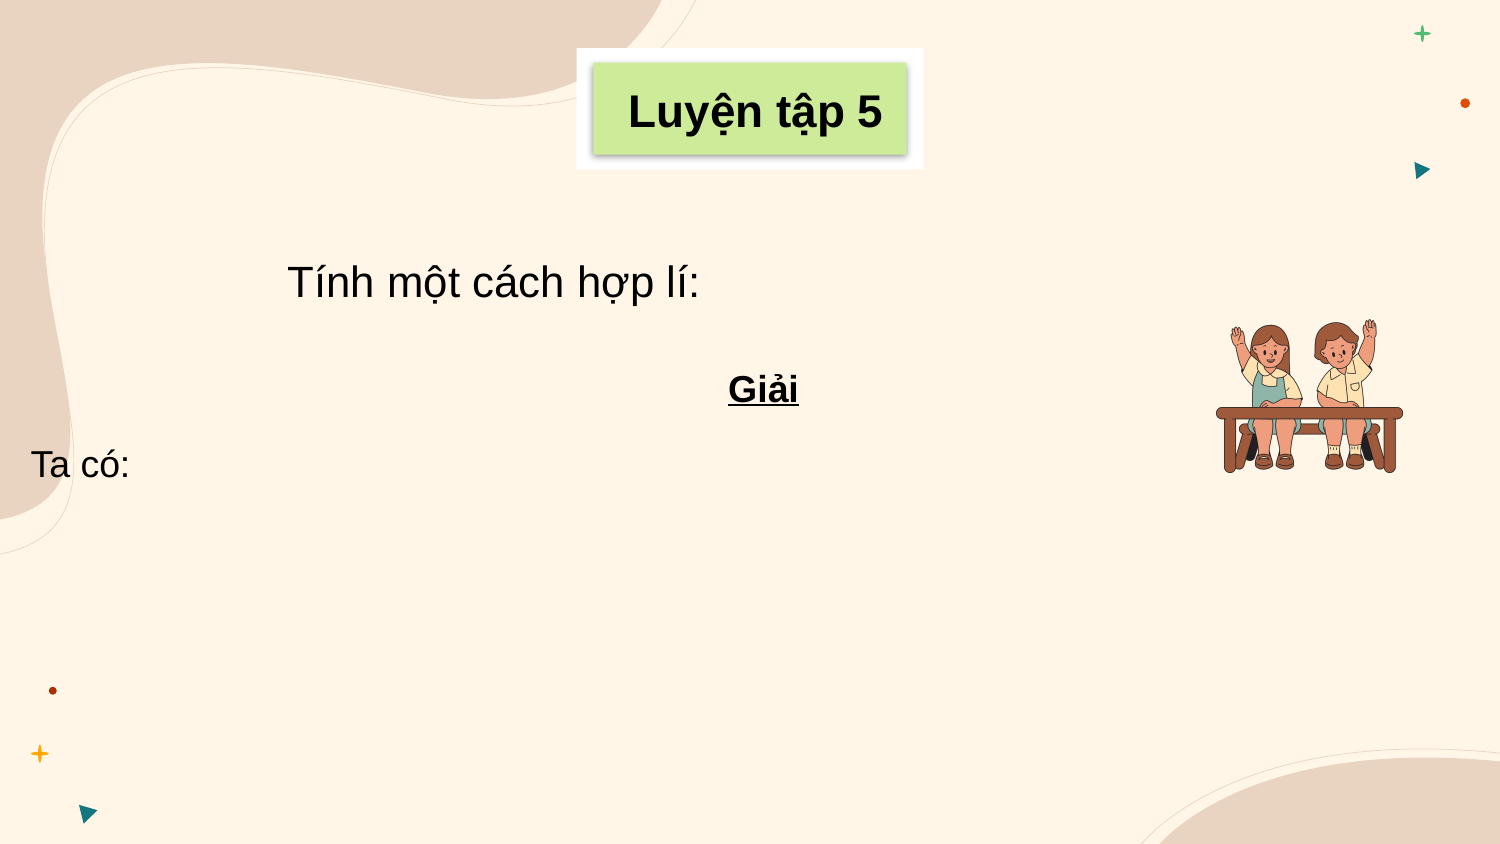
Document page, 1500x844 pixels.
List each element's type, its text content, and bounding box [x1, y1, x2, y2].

picture [1172, 318, 1446, 473]
text_box Giải [713, 334, 842, 417]
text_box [272, 193, 1228, 322]
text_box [576, 47, 924, 170]
